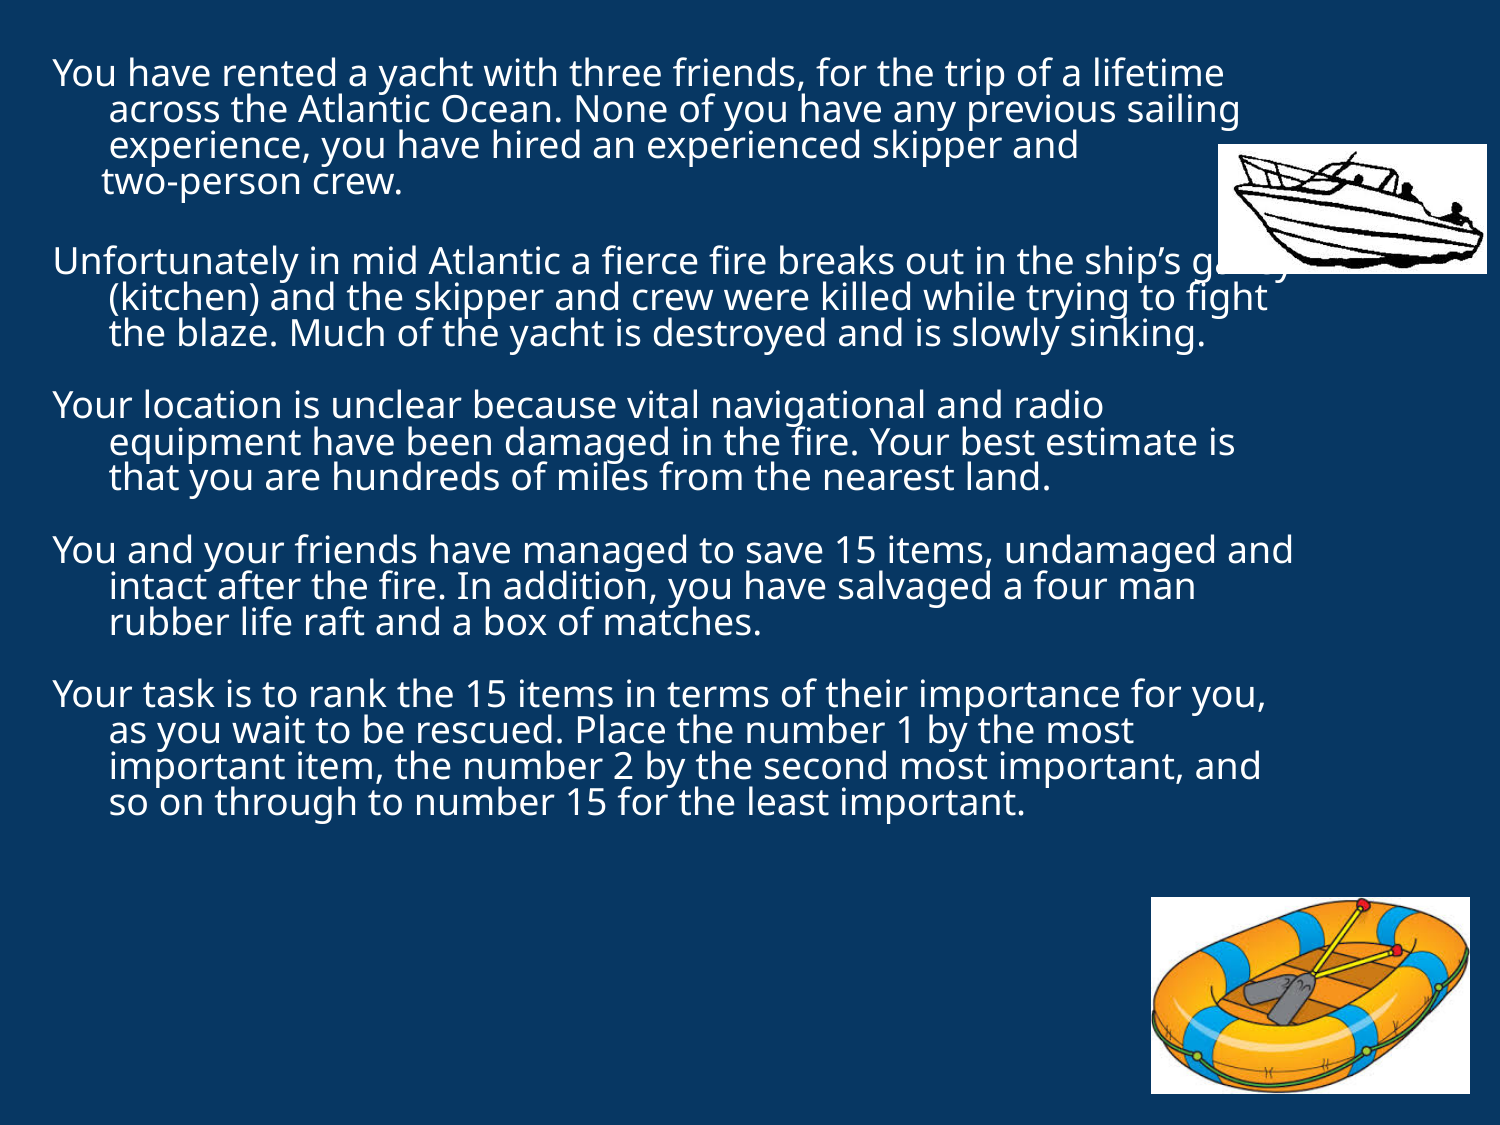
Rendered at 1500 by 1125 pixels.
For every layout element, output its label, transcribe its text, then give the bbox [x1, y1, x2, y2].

picture [1218, 144, 1487, 274]
picture [1150, 897, 1470, 1095]
list You have rented a yacht with three friends, for the trip of a lifetime across the Atlantic Ocean. None of you have any previous sailing experience, you have hired an experienced skipper and two-person crew. Unfortunately in mid Atlantic a fierce fire breaks out in the ship’s galley (kitchen) and the skipper and crew were killed while trying to fight the blaze. Much of the yacht is destroyed and is slowly sinking. Your location is unclear because vital navigational and radio equipment have been damaged in the fire. Your best estimate is that you are hundreds of miles from the nearest land. You and your friends have managed to save 15 items, undamaged and intact after the fire. In addition, you have salvaged a four man rubber life raft and a box of matches. Your task is to rank the 15 items in terms of their importance for you, as you wait to be rescued. Place the number 1 by the most important item, the number 2 by the second most important, and so on through to number 15 for the least important. [37, 50, 1314, 1000]
